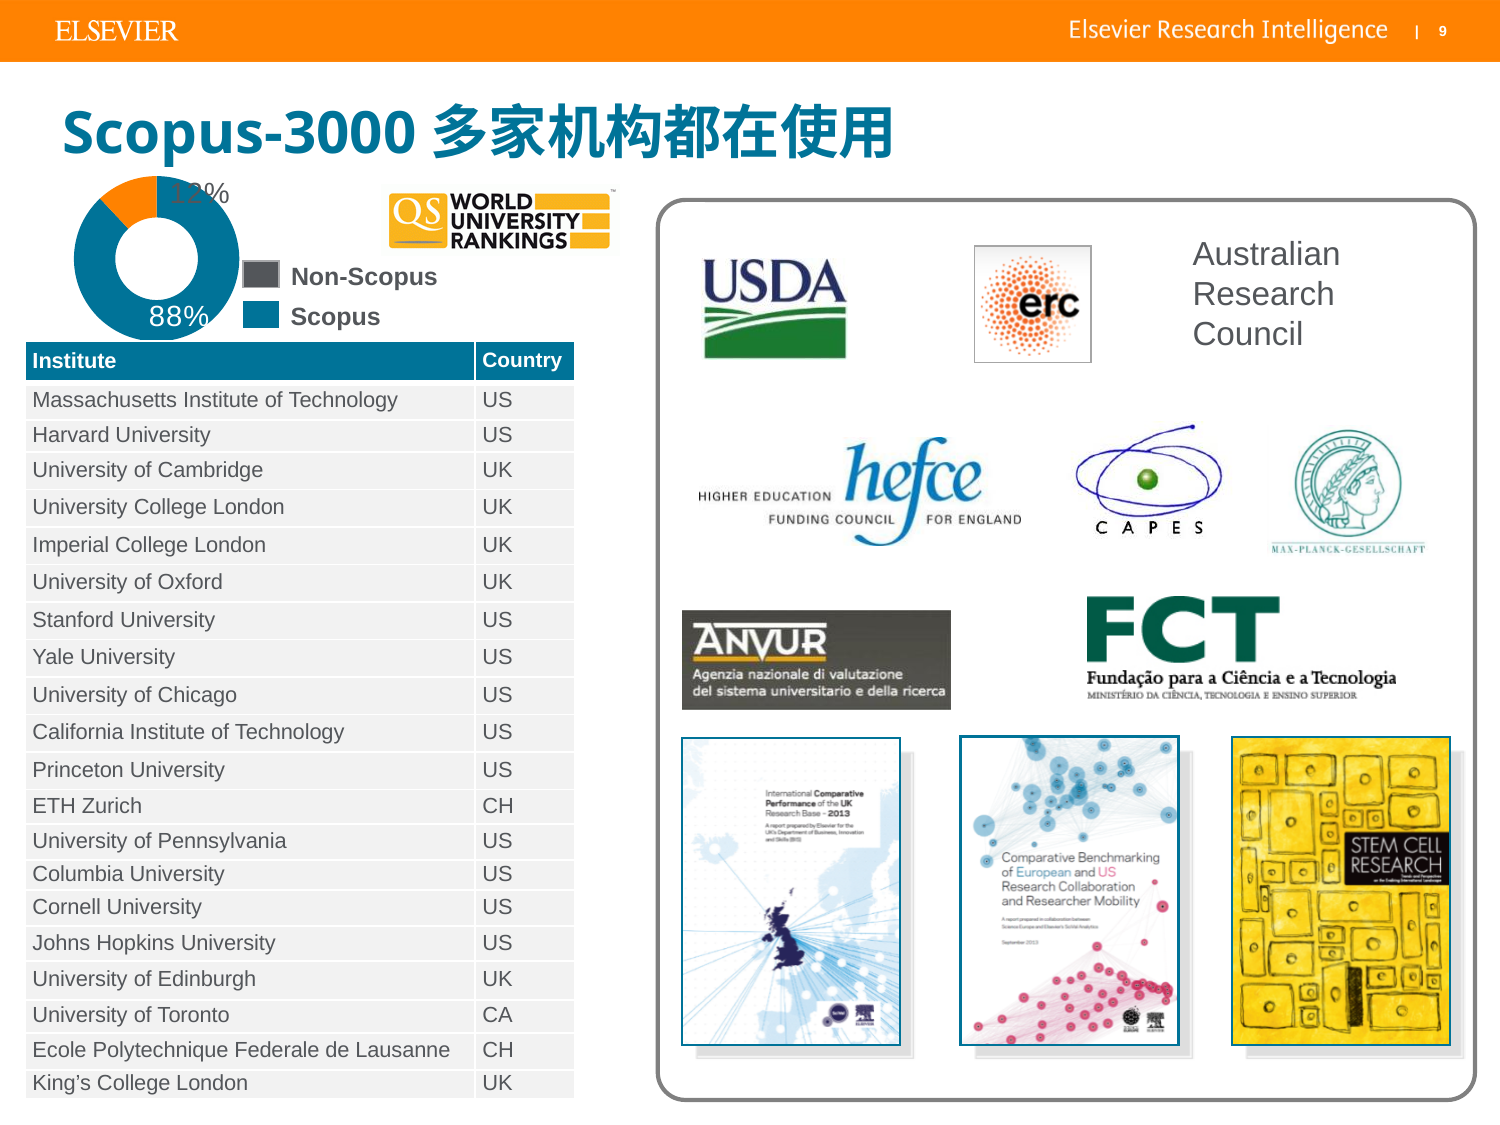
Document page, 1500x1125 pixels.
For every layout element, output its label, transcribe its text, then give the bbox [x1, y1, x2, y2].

table_cell UK [476, 565, 574, 601]
picture [1267, 425, 1430, 557]
table_cell University of Pennsylvania [26, 825, 474, 859]
table_cell Stanford University [26, 603, 474, 639]
table_header Institute [26, 342, 474, 380]
table_cell US [476, 603, 574, 639]
table_cell UK [476, 490, 574, 526]
picture [975, 246, 1091, 362]
table_cell US [476, 891, 574, 925]
table_cell CH [476, 790, 574, 823]
table_cell University of Chicago [26, 678, 474, 714]
text_box Non-Scopus [387, 264, 439, 291]
table_header Country [476, 342, 574, 380]
picture [1087, 596, 1396, 700]
table_cell Yale University [26, 640, 474, 676]
table_cell Cornell University [26, 891, 474, 925]
chart [0, 152, 382, 365]
text_box [655, 197, 1478, 1103]
table_cell Columbia University [26, 861, 474, 889]
table_cell Harvard University [26, 421, 474, 451]
table_cell US [476, 386, 574, 419]
picture [1234, 739, 1448, 1043]
picture [699, 437, 1021, 546]
table_cell CH [476, 1034, 574, 1069]
picture [701, 258, 849, 360]
table_cell Imperial College London [26, 528, 474, 564]
table_cell University of Oxford [26, 565, 474, 601]
table_cell Massachusetts Institute of Technology [26, 386, 474, 419]
table_cell US [476, 715, 574, 751]
table_cell Ecole Polytechnique Federale de Lausanne [26, 1034, 474, 1069]
table_cell UK [476, 528, 574, 564]
table_cell US [476, 421, 574, 451]
table_cell California Institute of Technology [26, 715, 474, 751]
table_cell University College London [26, 490, 474, 526]
table_cell US [476, 678, 574, 714]
text_box Australian Research Council [1177, 225, 1367, 360]
table_cell US [476, 640, 574, 676]
table_cell ETH Zurich [26, 790, 474, 823]
table_cell US [476, 861, 574, 889]
picture [1056, 421, 1239, 543]
table_cell UK [476, 453, 574, 489]
table_cell UK [476, 1071, 574, 1098]
table_cell US [476, 753, 574, 789]
picture [0, 0, 1500, 62]
table_cell King’s College London [26, 1071, 474, 1098]
table_cell Johns Hopkins University [26, 927, 474, 960]
table_cell CA [476, 1001, 574, 1032]
picture [682, 609, 951, 711]
picture [381, 183, 620, 256]
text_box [242, 260, 382, 331]
title Scopus-3000多家机构都在使用 [47, 81, 1445, 179]
table_cell UK [476, 962, 574, 999]
table_cell University of Edinburgh [26, 962, 474, 999]
picture [963, 739, 1176, 1043]
table_cell US [476, 927, 574, 960]
table_cell Princeton University [26, 753, 474, 789]
table_cell University of Cambridge [26, 453, 474, 489]
picture [684, 740, 898, 1043]
table_cell US [476, 825, 574, 859]
table_cell University of Toronto [26, 1001, 474, 1032]
